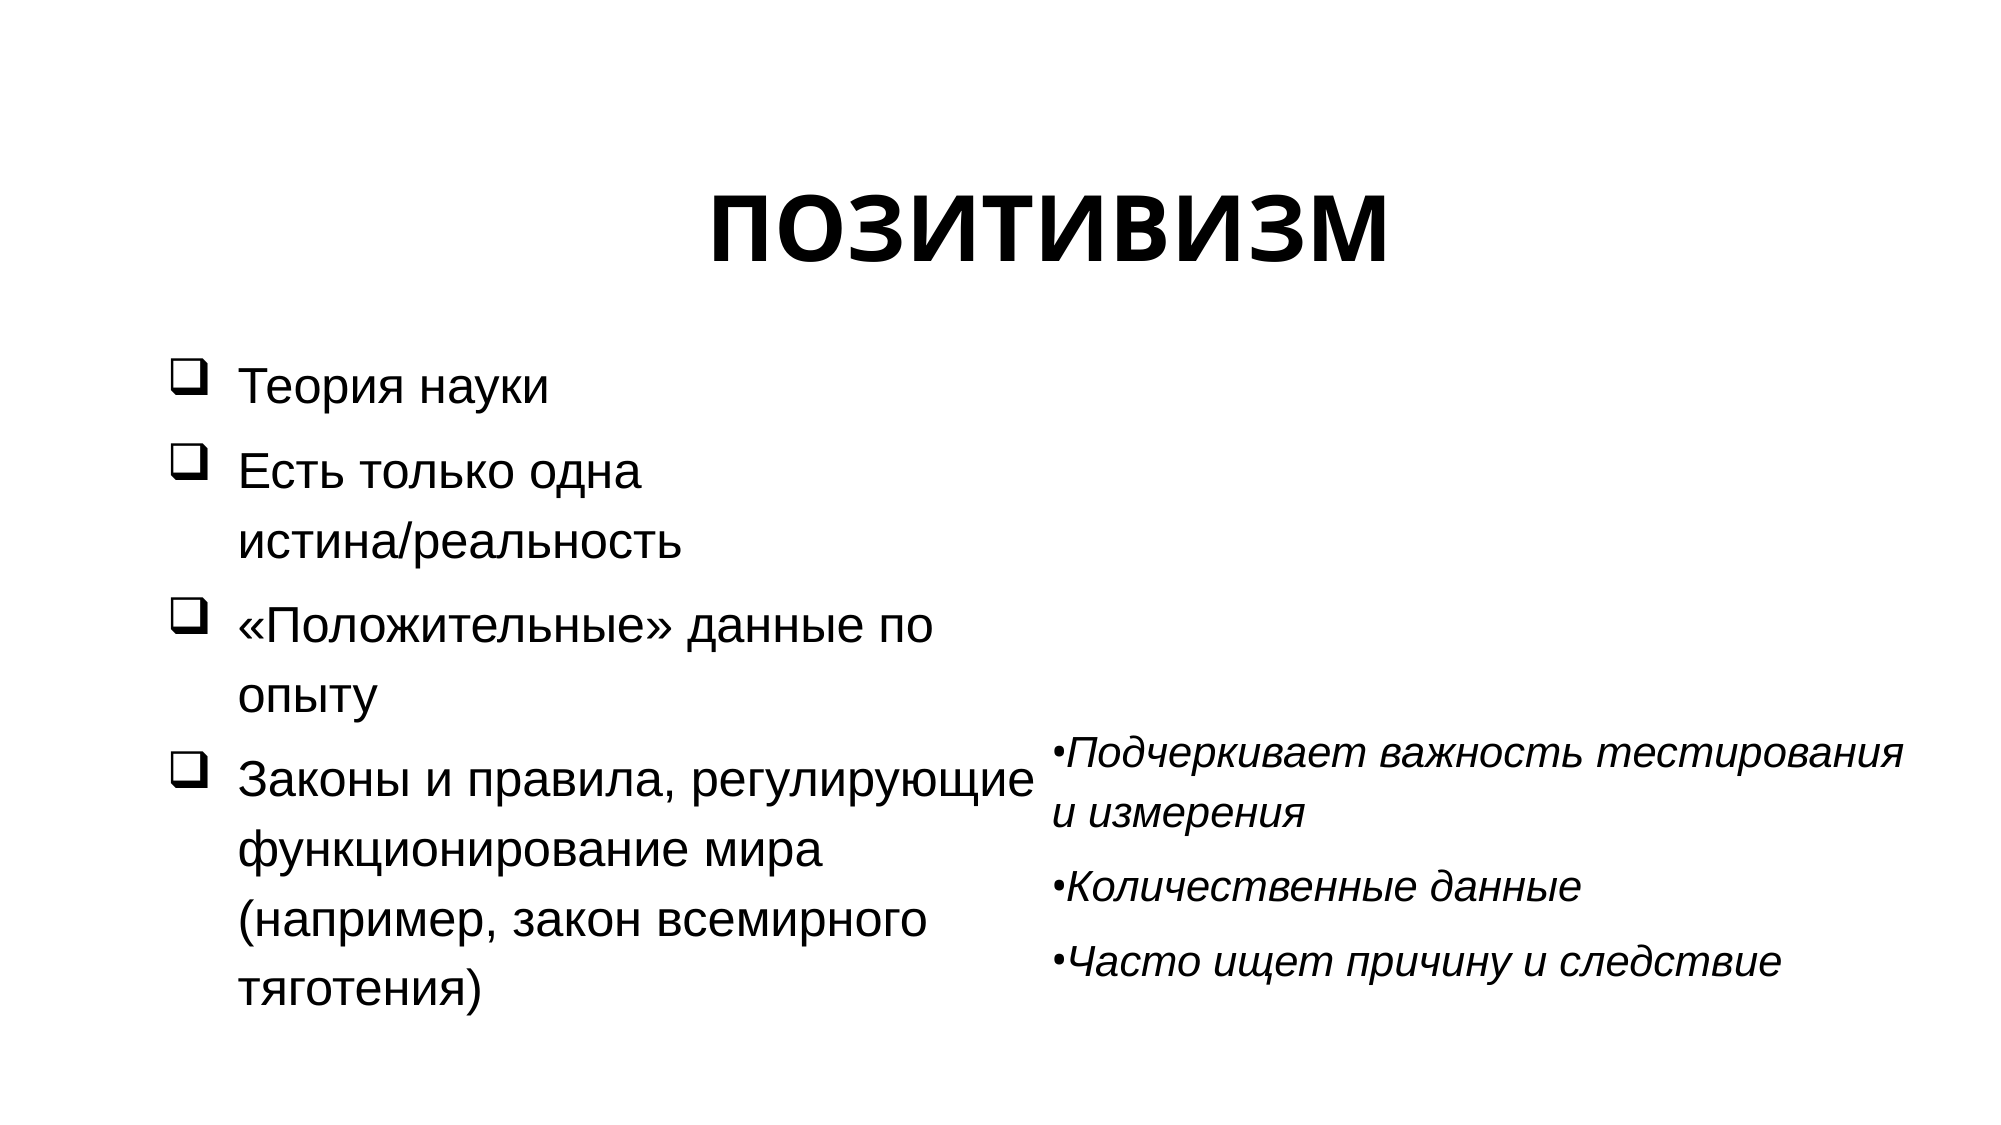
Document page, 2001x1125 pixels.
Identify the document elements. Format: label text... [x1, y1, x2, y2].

title ПОЗИТИВИЗМ [150, 108, 1950, 296]
list Теория науки Есть только одна истина/реальность «Положительные» данные по опыту Законы и правила, регулирующие функционирование мира (например, закон всемирного тяготения) Подчеркивает важность тестирования и измерения Количественные данные Часто ищет причину и следствие [150, 329, 1950, 1072]
